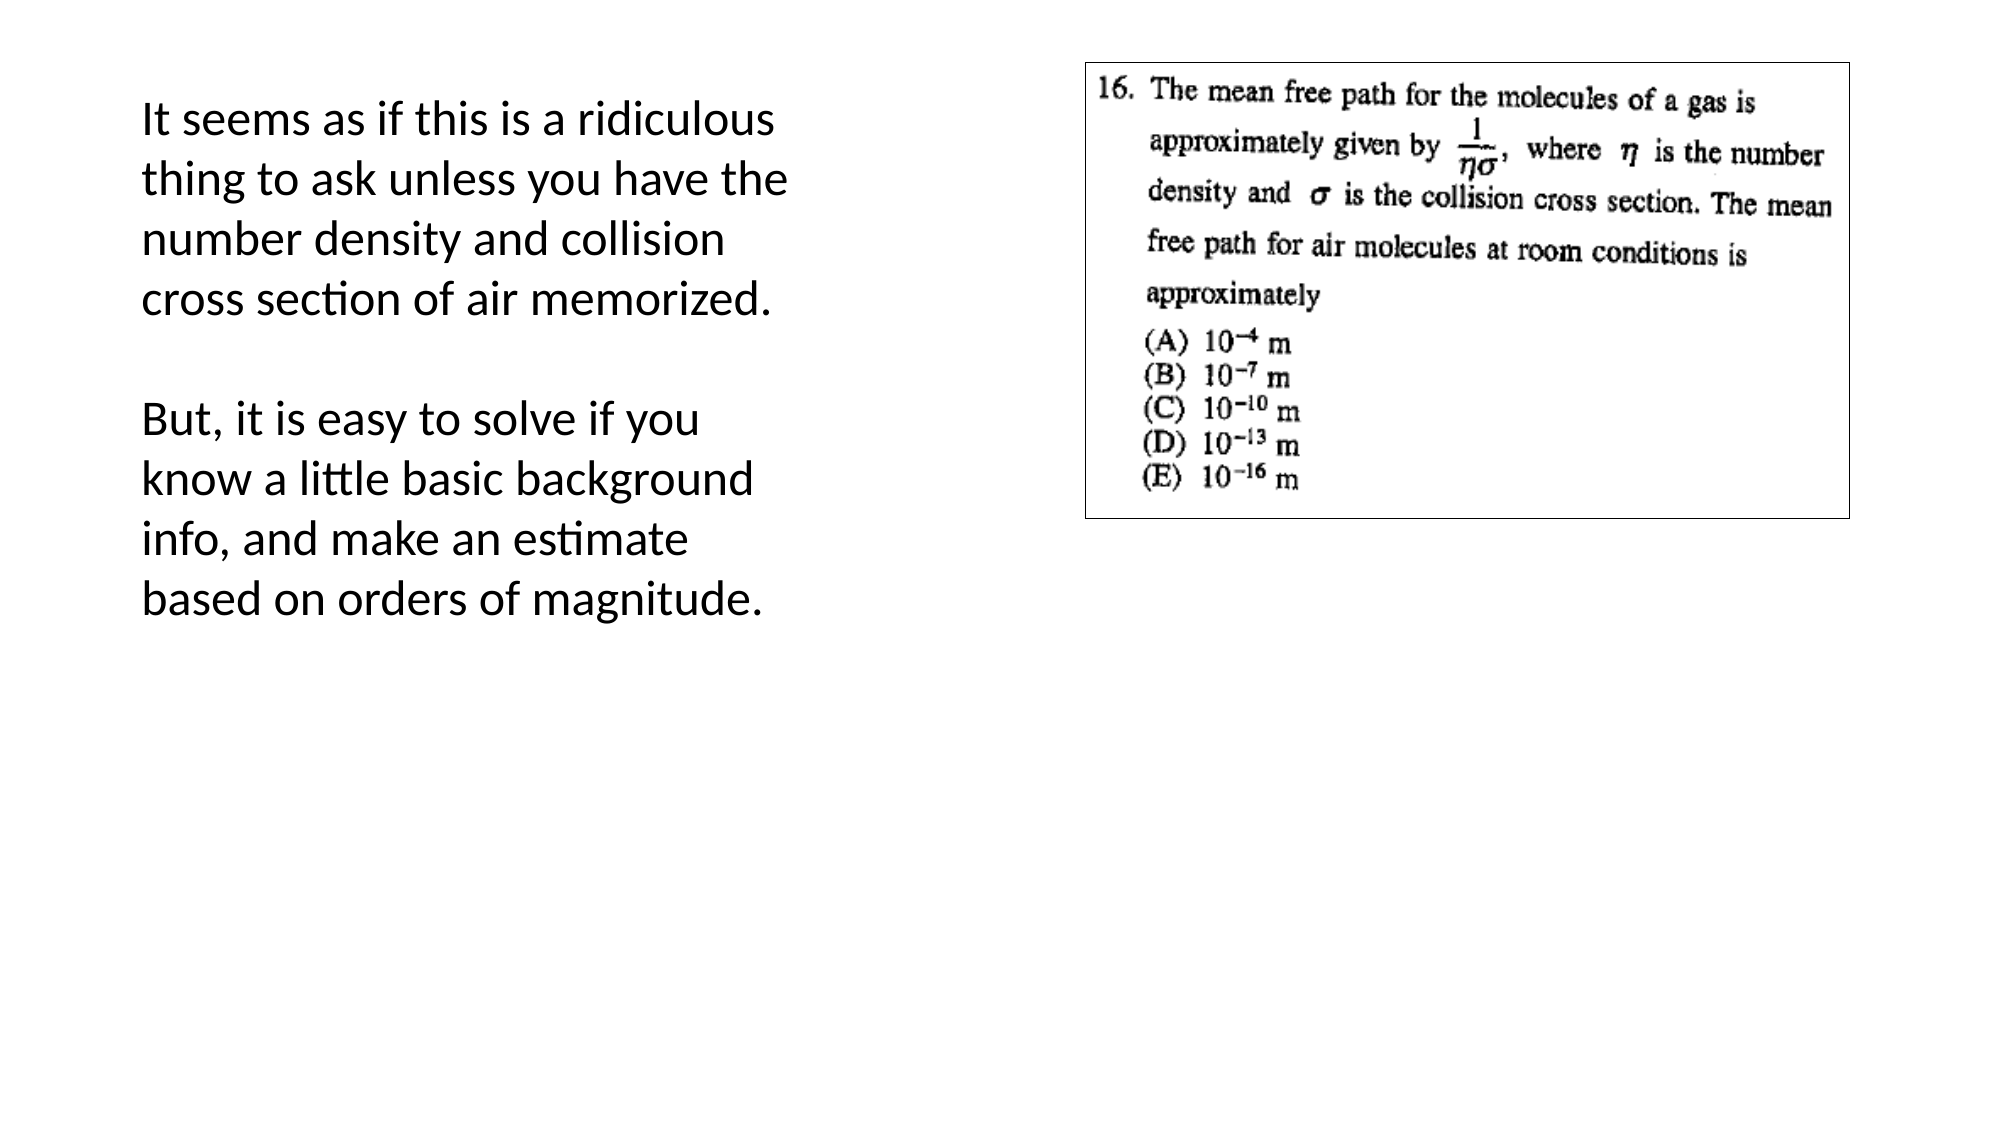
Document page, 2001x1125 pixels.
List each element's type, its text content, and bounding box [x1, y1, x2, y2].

text_box It seems as if this is a ridiculous thing to ask unless you have the number density and collision cross section of air memorized. But, it is easy to solve if you know a little basic background info, and make an estimate based on orders of magnitude. [126, 78, 831, 633]
picture [1085, 62, 1850, 519]
